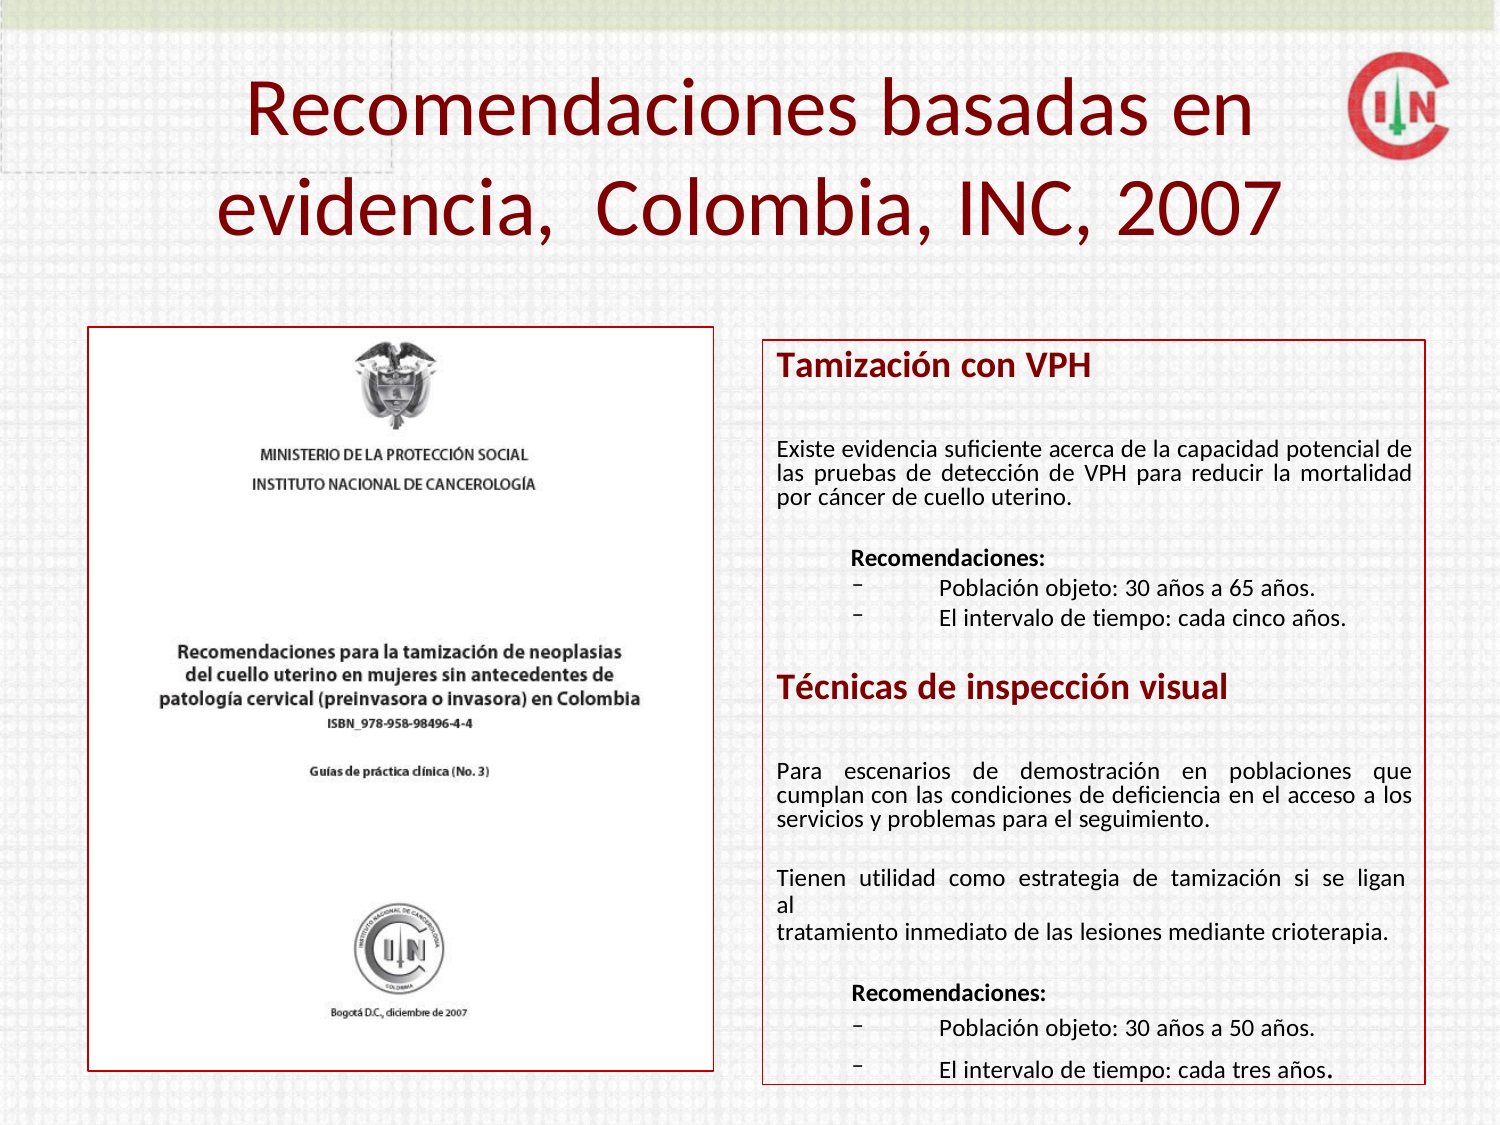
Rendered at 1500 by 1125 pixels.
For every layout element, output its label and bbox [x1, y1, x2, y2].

text_box [0, 0, 1500, 1125]
